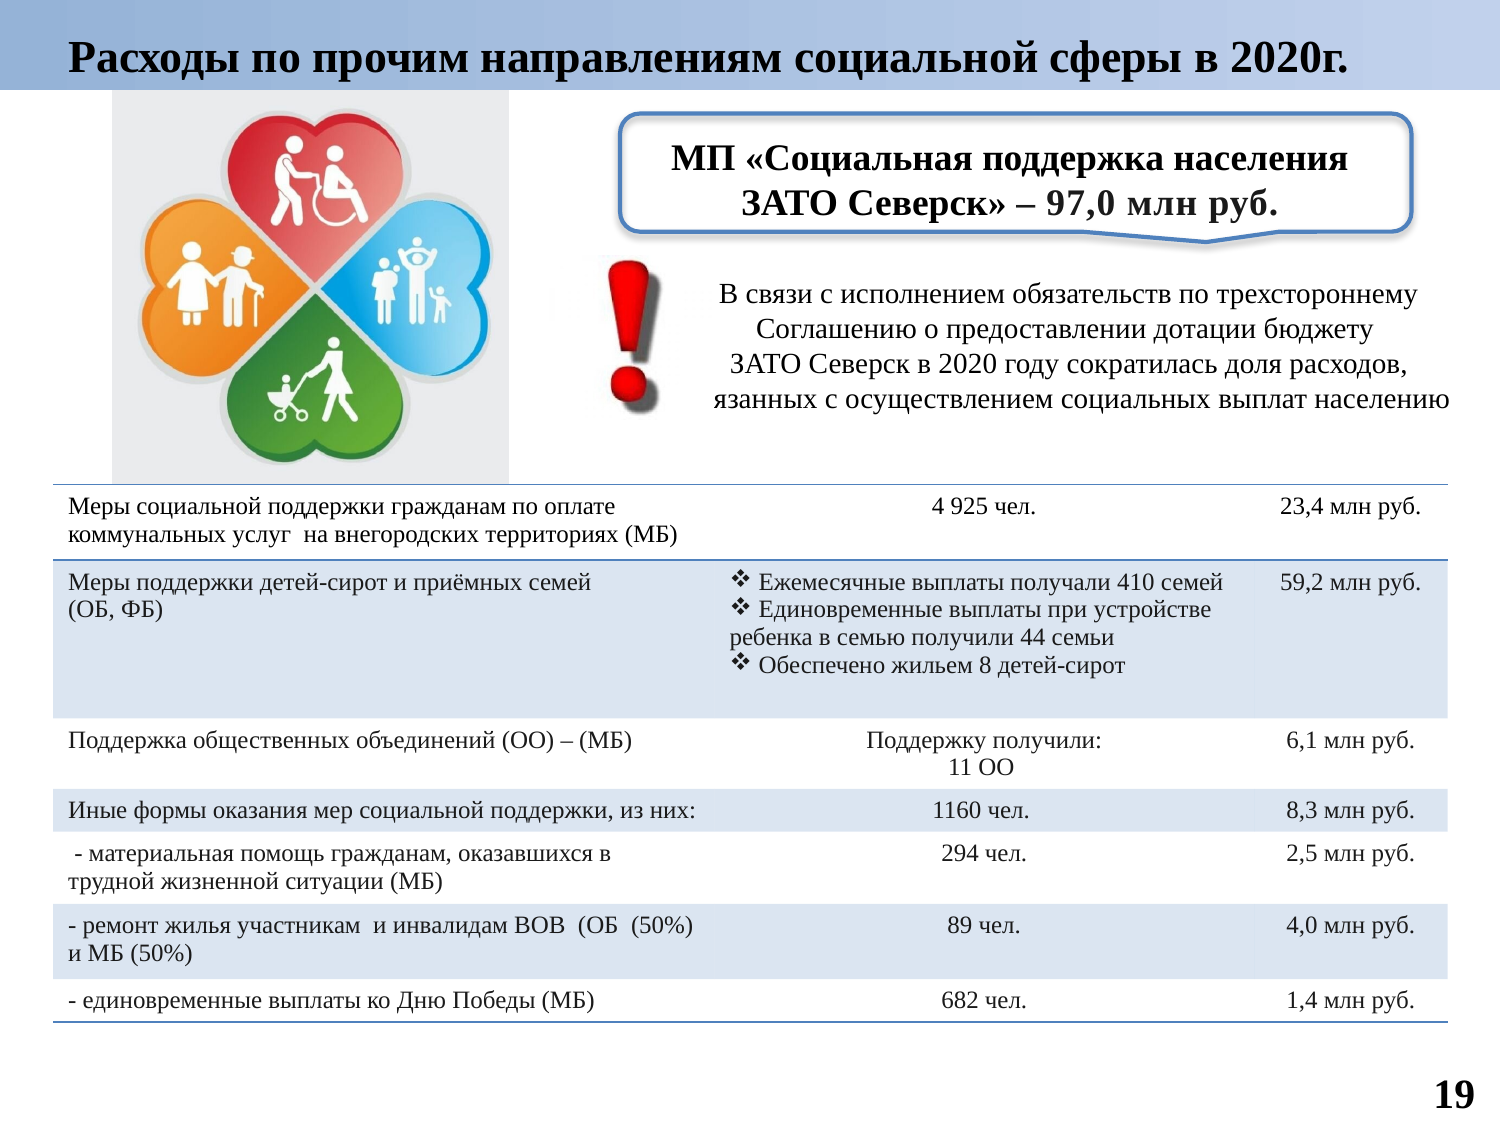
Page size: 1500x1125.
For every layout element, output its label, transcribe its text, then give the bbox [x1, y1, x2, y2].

table_cell Поддержка общественных объединений (ОО) – (МБ) [53, 718, 715, 789]
table_header 23,4 млн руб. [1254, 485, 1448, 559]
table_cell 1160 чел. [715, 789, 1254, 832]
table_cell 8,3 млн руб. [1254, 789, 1448, 832]
table_cell 59,2 млн руб. [1254, 561, 1448, 718]
text_box МП «Социальная поддержка населения ЗАТО Северск» – 97,0 млн руб. [631, 125, 1388, 231]
table_cell - материальная помощь гражданам, оказавшихся в трудной жизненной ситуации (МБ) [53, 832, 715, 904]
table_header 4 925 чел. [715, 485, 1254, 559]
table_cell 2,5 млн руб. [1254, 832, 1448, 904]
table_cell 294 чел. [715, 832, 1254, 904]
text_box [617, 111, 1414, 245]
table_cell 89 чел. [715, 904, 1254, 979]
text_box Расходы по прочим направлениям социальной сферы в 2020г. [41, 19, 1378, 89]
table_cell 1,4 млн руб. [1254, 979, 1448, 1021]
table_cell - ремонт жилья участникам и инвалидам ВОВ (ОБ (50%) и МБ (50%) [53, 904, 715, 979]
text_box В связи с исполнением обязательств по трехстороннему Соглашению о предоставлении дотации бюджету ЗАТО Северск в 2020 году сократилась доля расходов, связанных с осуществлением социальных выплат населению [718, 267, 1483, 422]
table_cell 4,0 млн руб. [1254, 904, 1448, 979]
text_box [0, 0, 1500, 92]
picture [548, 255, 714, 420]
table_cell - единовременные выплаты ко Дню Победы (МБ) [53, 979, 715, 1021]
table_cell Иные формы оказания мер социальной поддержки, из них: [53, 789, 715, 832]
text_box 19 [1408, 1059, 1500, 1125]
table_cell 6,1 млн руб. [1254, 718, 1448, 789]
table_cell 682 чел. [715, 979, 1254, 1021]
table_cell Поддержку получили: 11 ОО [715, 718, 1254, 789]
picture [112, 88, 510, 485]
table_cell Меры поддержки детей-сирот и приёмных семей (ОБ, ФБ) [53, 561, 715, 718]
table_header Меры социальной поддержки гражданам по оплате коммунальных услуг на внегородских территориях (МБ) [53, 485, 715, 559]
table_cell Ежемесячные выплаты получали 410 семей Единовременные выплаты при устройстве ребенка в семью получили 44 семьи Обеспечено жильем 8 детей-сирот [715, 561, 1254, 718]
